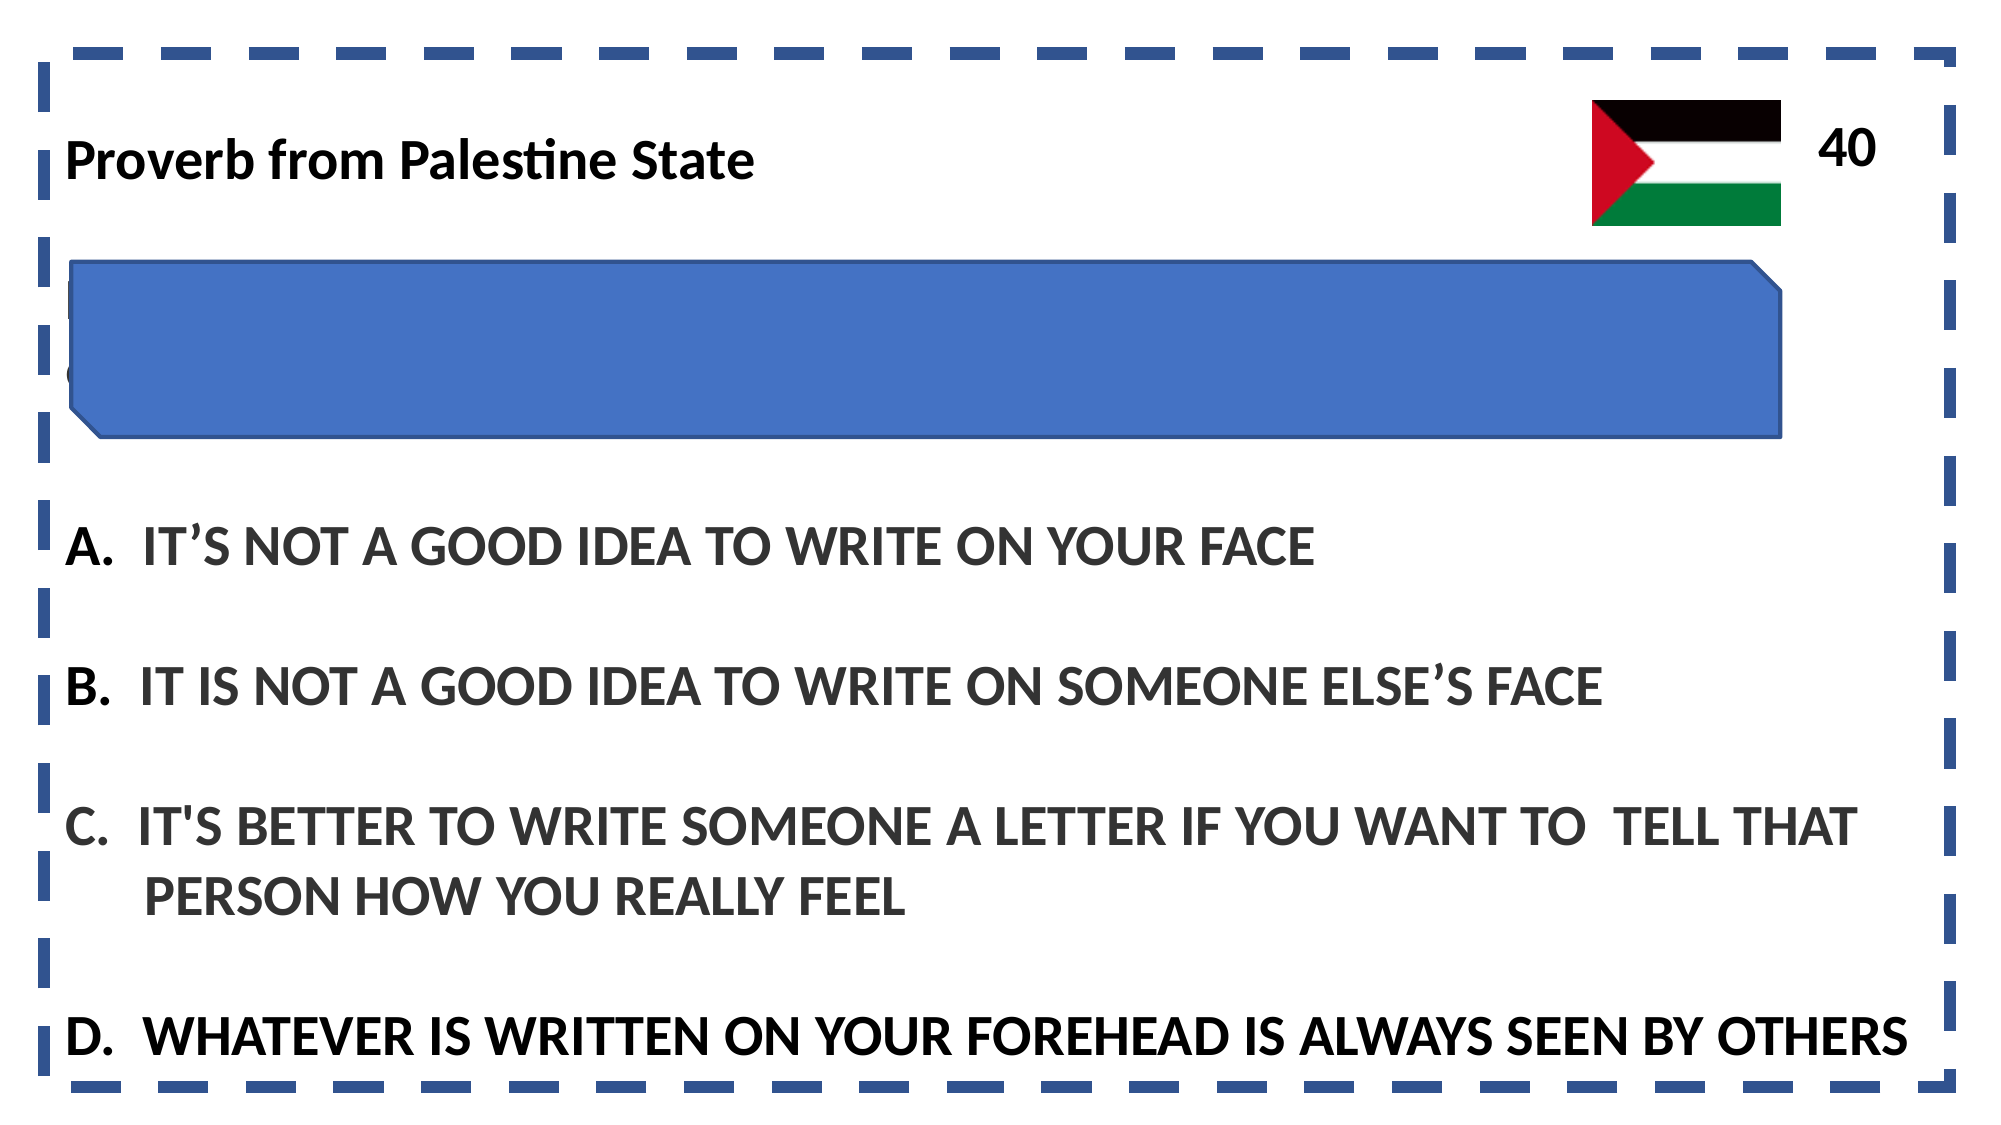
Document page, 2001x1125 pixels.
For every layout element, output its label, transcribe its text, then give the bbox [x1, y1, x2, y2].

text_box Proverb from Palestine State D Meaning: You can learn a lot about how someone is feeling by the expression on his or her face. A. IT’S NOT A GOOD IDEA TO WRITE ON YOUR FACE B. IT IS NOT A GOOD IDEA TO WRITE ON SOMEONE ELSE’S FACE C. IT'S BETTER TO WRITE SOMEONE A LETTER IF YOU WANT TO TELL THAT PERSON HOW YOU REALLY FEEL D. WHATEVER IS WRITTEN ON YOUR FOREHEAD IS ALWAYS SEEN BY OTHERS [49, 113, 1964, 1075]
text_box 40 [1803, 100, 1915, 186]
text_box [71, 261, 1781, 438]
text_box [43, 53, 1950, 1088]
picture [1592, 100, 1781, 226]
